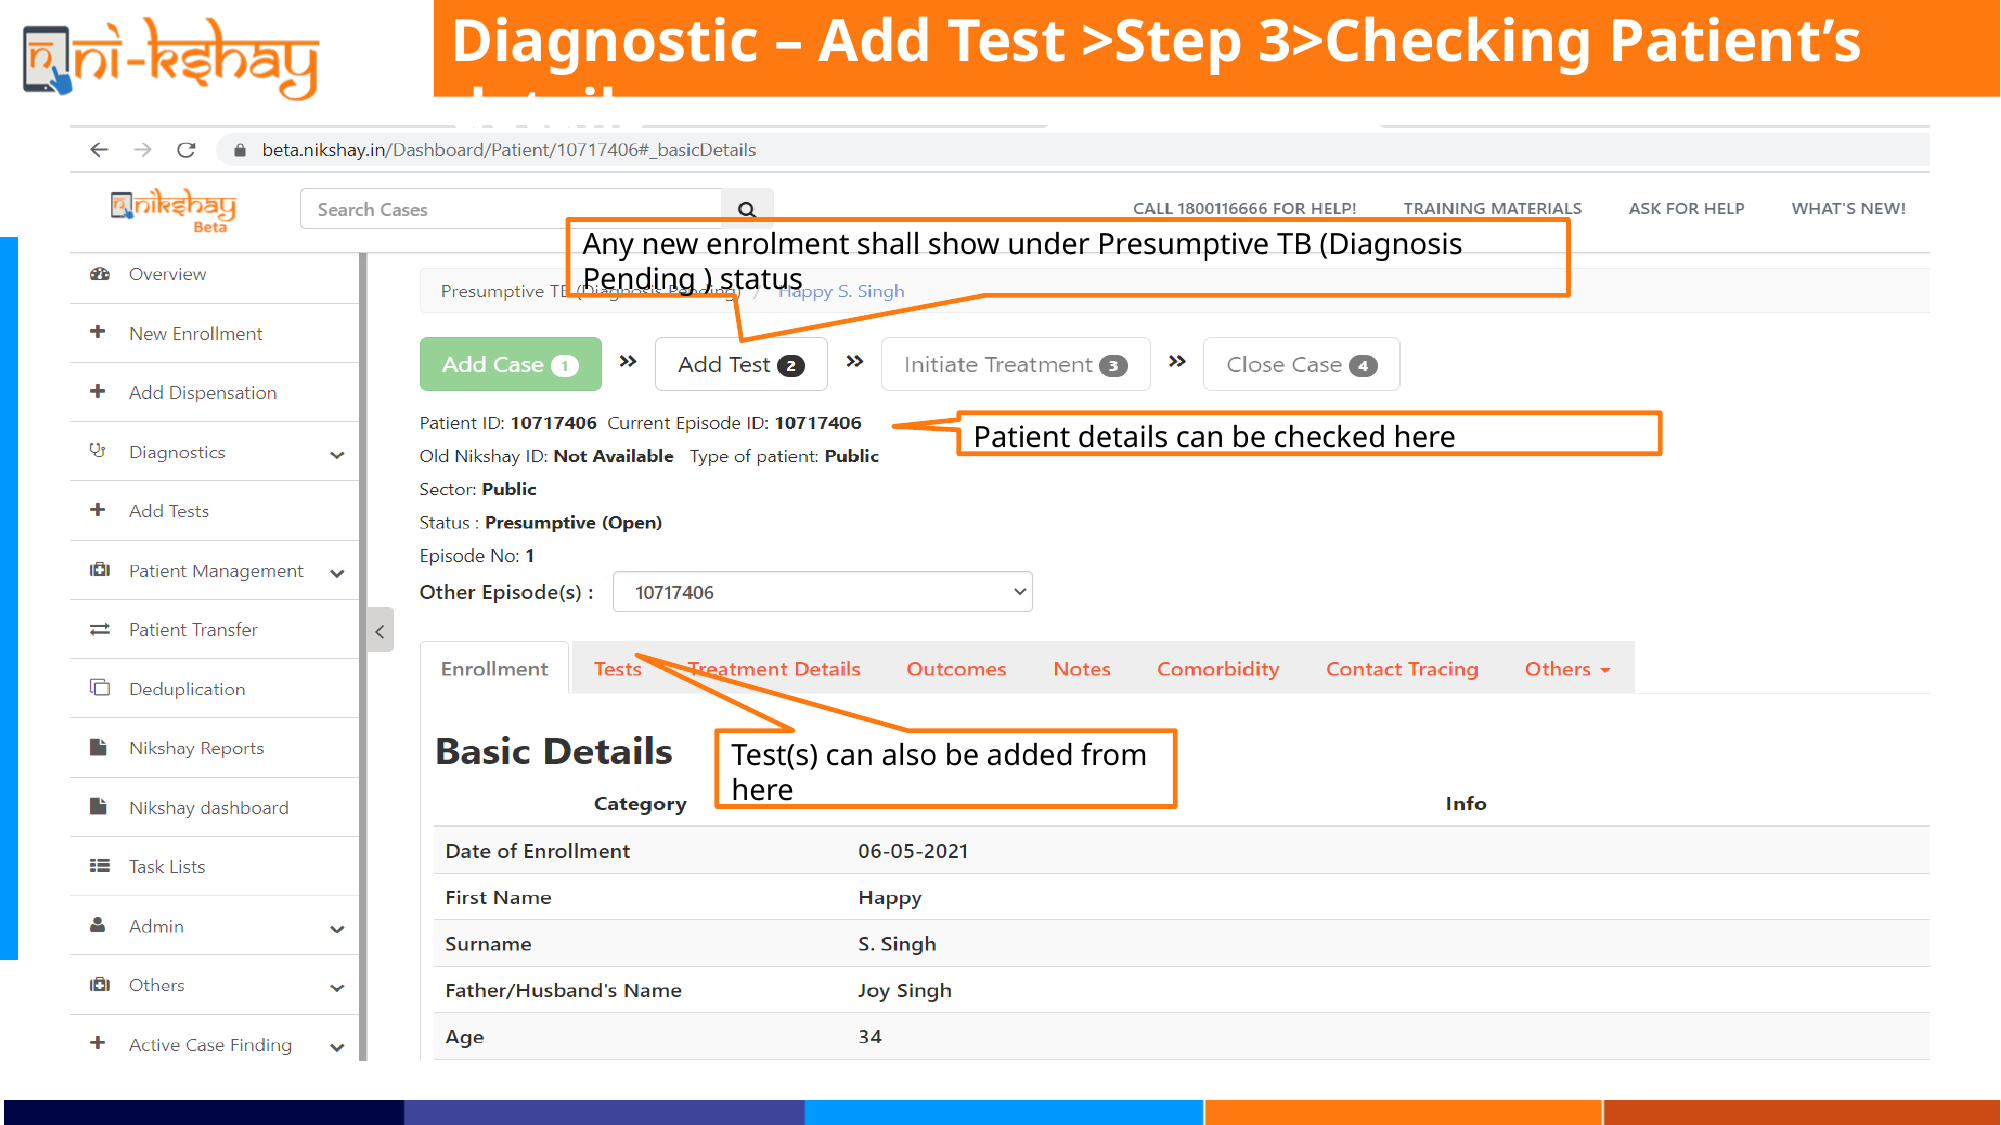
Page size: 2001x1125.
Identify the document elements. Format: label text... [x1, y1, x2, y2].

text_box Diagnostic – Add Test >Step 3>Checking Patient’s details [435, 0, 1918, 123]
picture [21, 2, 321, 118]
picture [4, 1100, 2001, 1125]
picture [70, 124, 1930, 1061]
